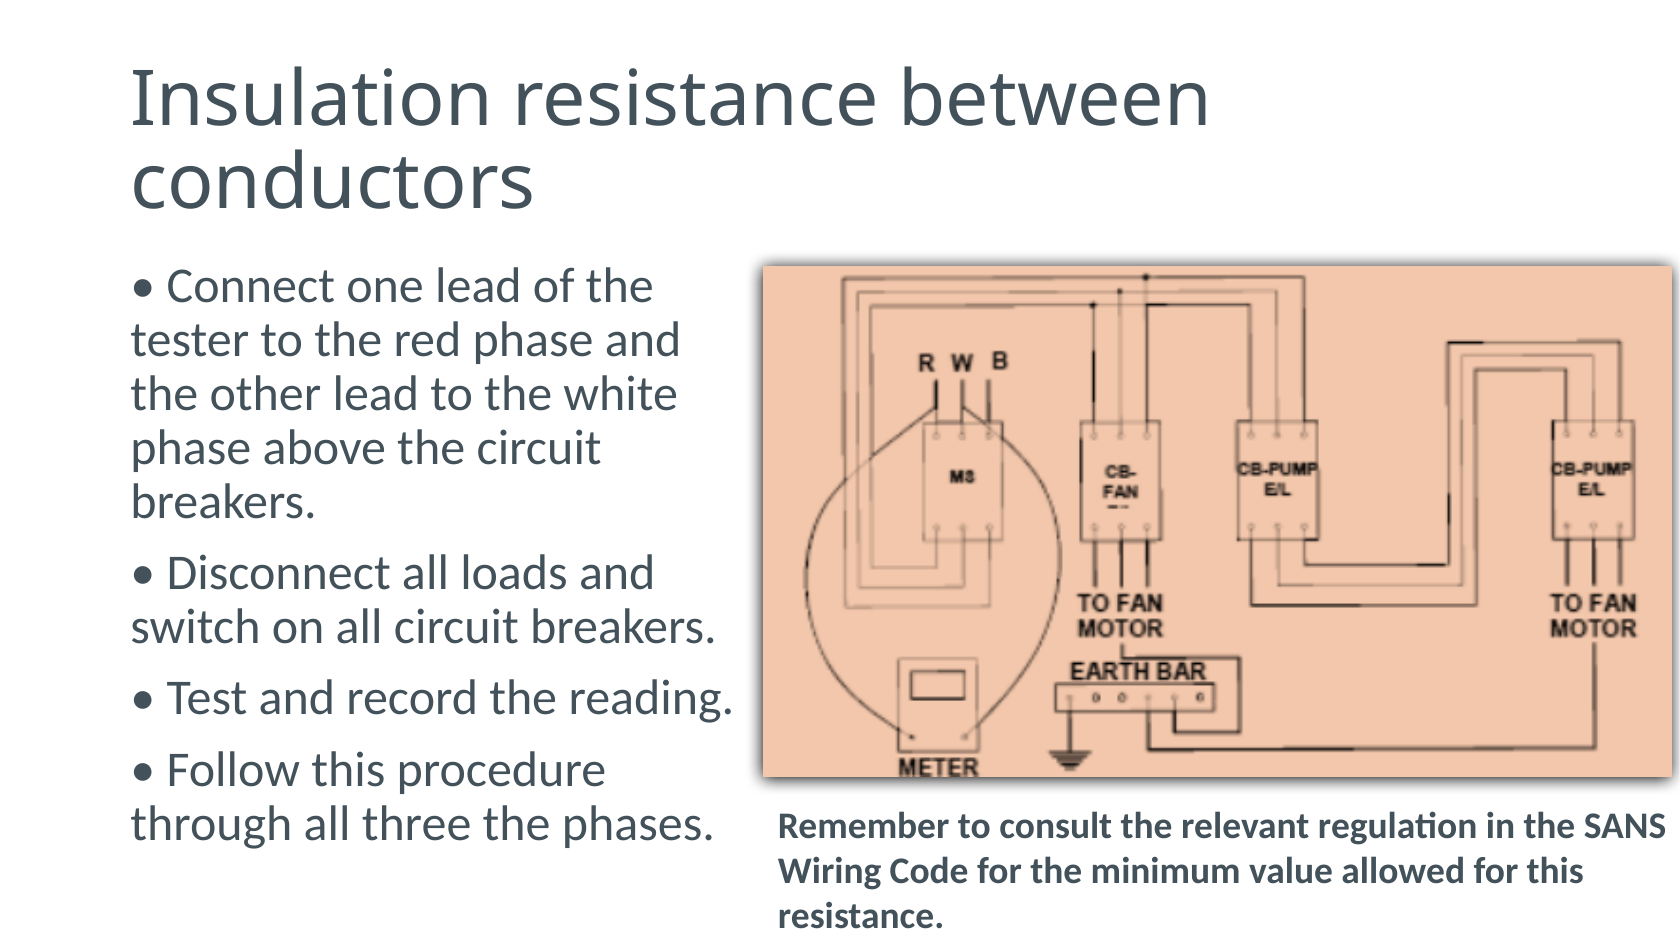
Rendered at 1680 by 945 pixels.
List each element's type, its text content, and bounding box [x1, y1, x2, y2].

text_box Remember to consult the relevant regulation in the SANS Wiring Code for the minimum value allowed for this resistance. [763, 793, 1680, 943]
picture [763, 266, 1672, 777]
list • Connect one lead of the tester to the red phase and the other lead to the white phase above the circuit breakers. • Disconnect all loads and switch on all circuit breakers. • Test and record the reading. • Follow this procedure through all three the phases. [115, 251, 773, 896]
title Insulation resistance between conductors [115, 50, 1565, 233]
